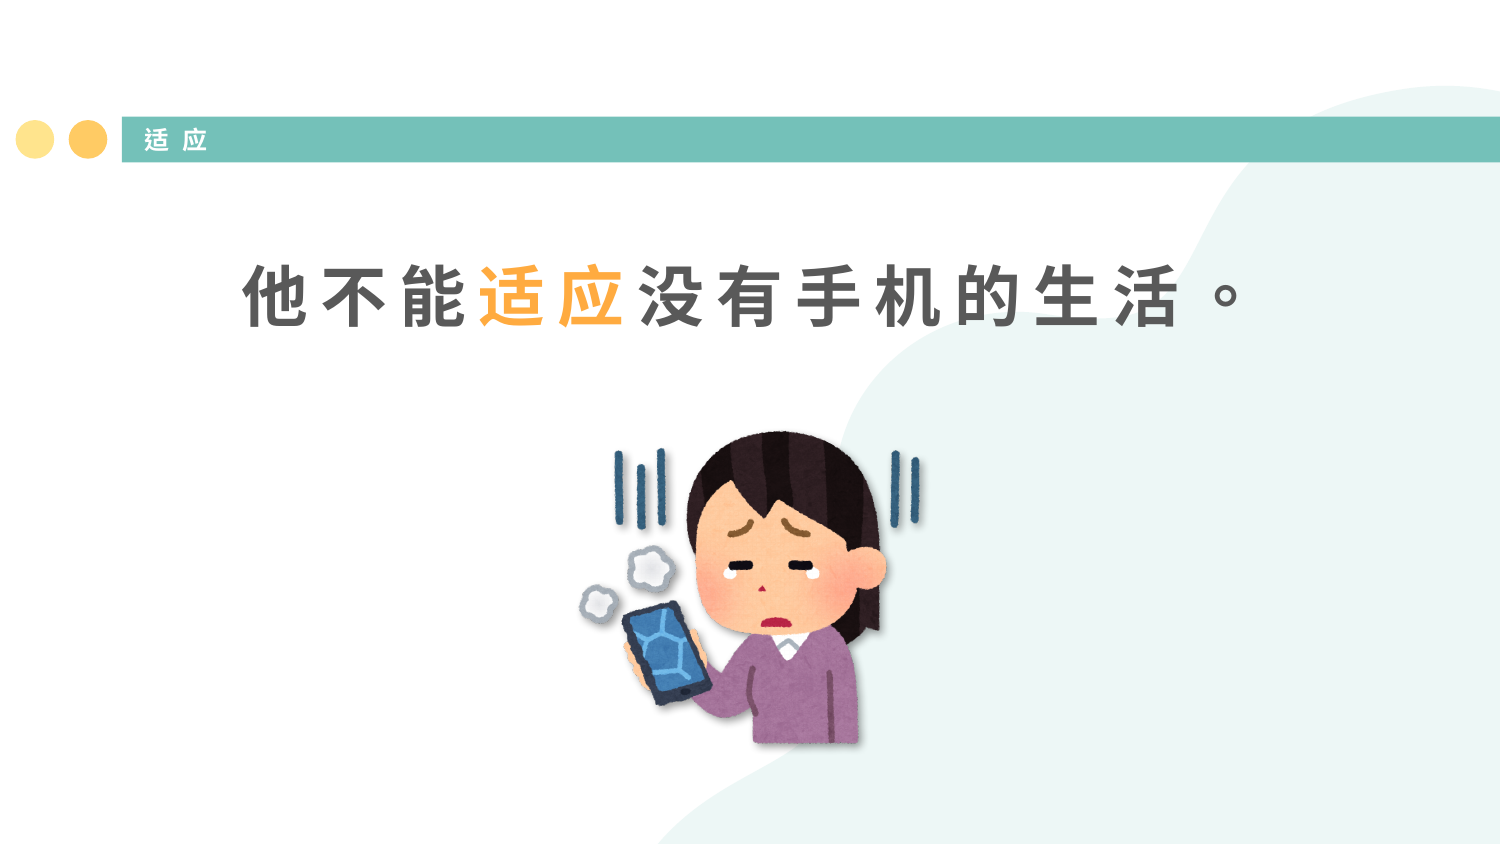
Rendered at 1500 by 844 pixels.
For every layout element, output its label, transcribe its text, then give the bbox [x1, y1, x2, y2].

title 适应 [129, 118, 952, 170]
picture [572, 403, 928, 758]
text_box 他不能适应没有手机的生活。 [226, 247, 1274, 343]
